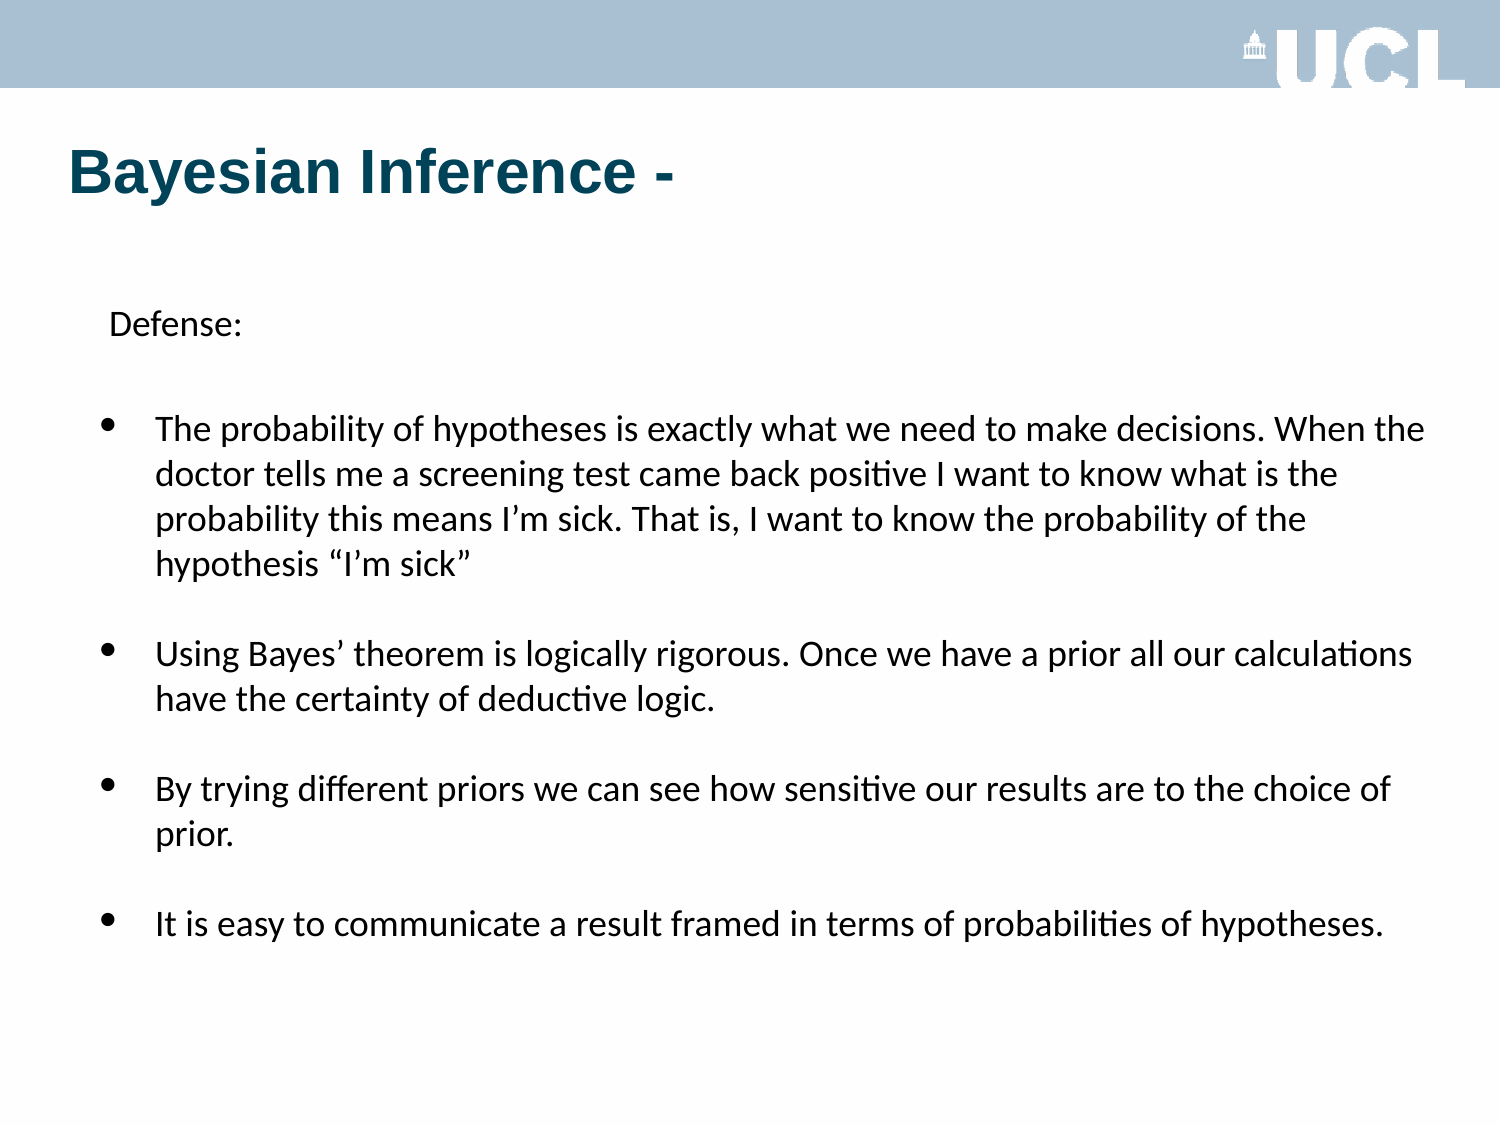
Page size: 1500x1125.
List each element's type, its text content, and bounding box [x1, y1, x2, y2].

title Bayesian Inference - [53, 123, 1447, 262]
picture [0, 0, 1500, 88]
list Defense: The probability of hypotheses is exactly what we need to make decisions. When the doctor tells me a screening test came back positive I want to know what is the probability this means I’m sick. That is, I want to know the probability of the hypothesis “I’m sick” Using Bayes’ theorem is logically rigorous. Once we have a prior all our calculations have the certainty of deductive logic. By trying different priors we can see how sensitive our results are to the choice of prior. It is easy to communicate a result framed in terms of probabilities of hypotheses. [65, 291, 1458, 934]
